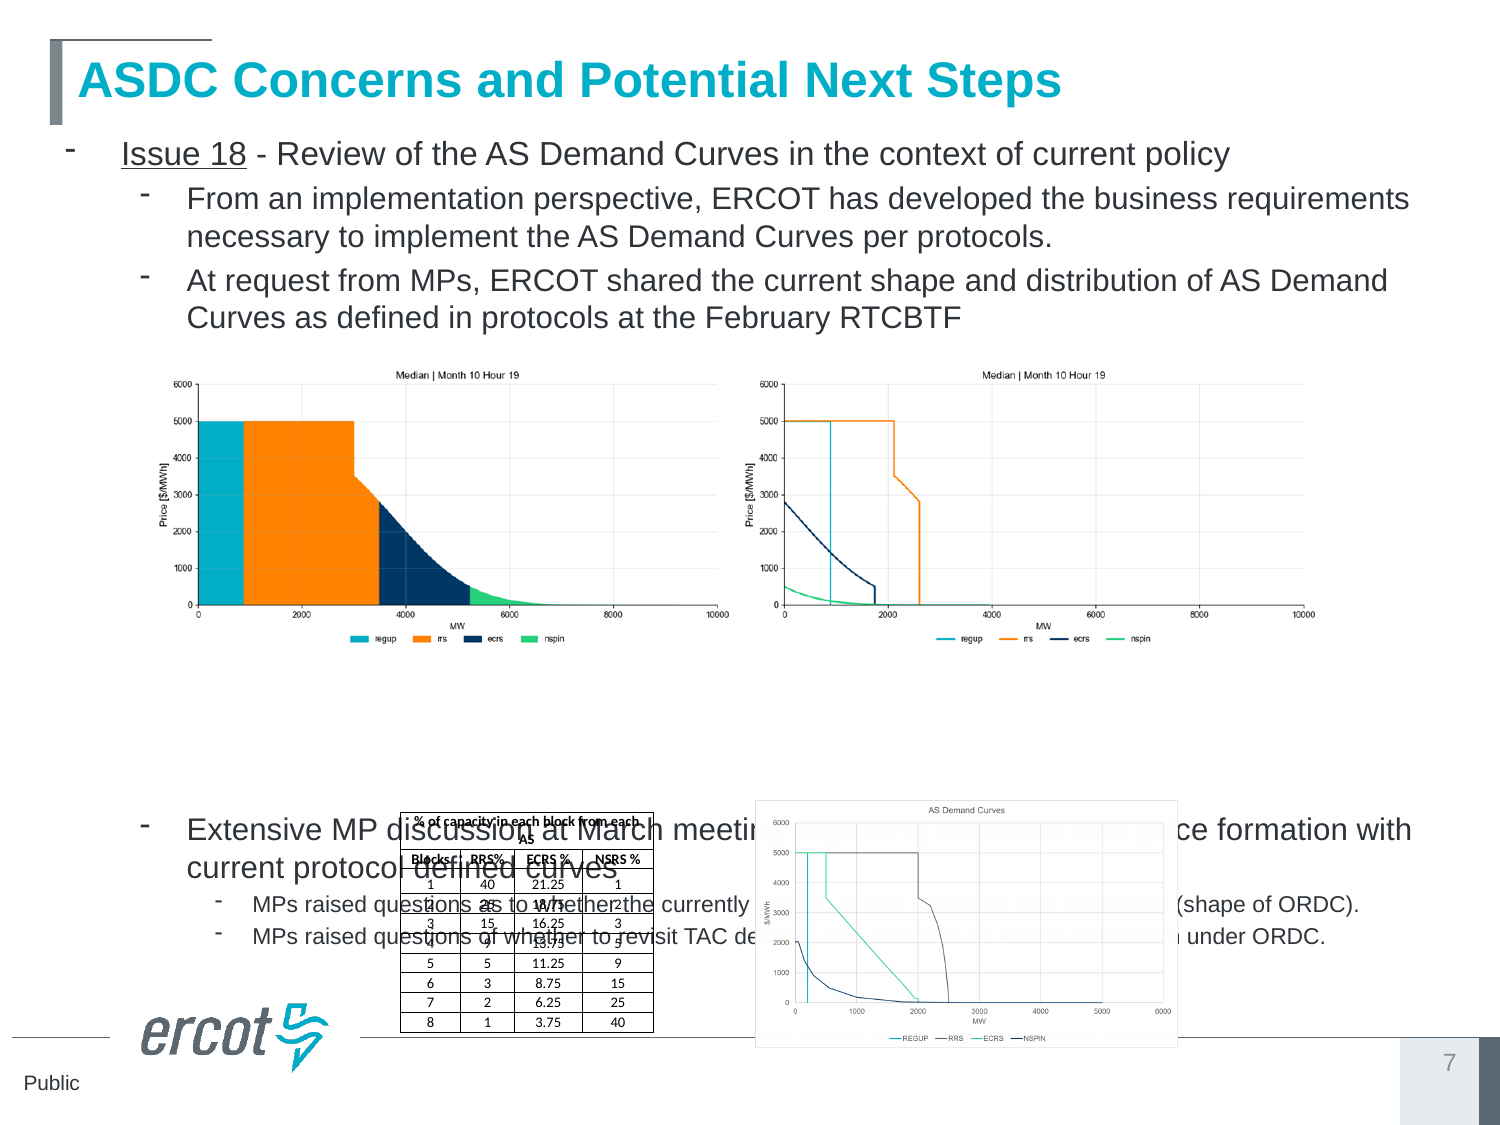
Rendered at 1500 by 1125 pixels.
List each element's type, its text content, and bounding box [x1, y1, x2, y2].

title ASDC Concerns and Potential Next Steps [62, 39, 1450, 125]
picture [149, 362, 1324, 656]
list Issue 18 - Review of the AS Demand Curves in the context of current policy From an implementation perspective, ERCOT has developed the business requirements necessary to implement the AS Demand Curves per protocols. At request from MPs, ERCOT shared the current shape and distribution of AS Demand Curves as defined in protocols at the February RTCBTF Extensive MP discussion at March meeting regarding concerns over price formation with current protocol defined curves MPs raised questions as to whether the currently defined ORDC is aligned with operations (shape of ORDC). MPs raised questions of whether to revisit TAC decision and protocols on ASDC distribution under ORDC. [50, 125, 1450, 1075]
picture [399, 800, 1178, 1063]
